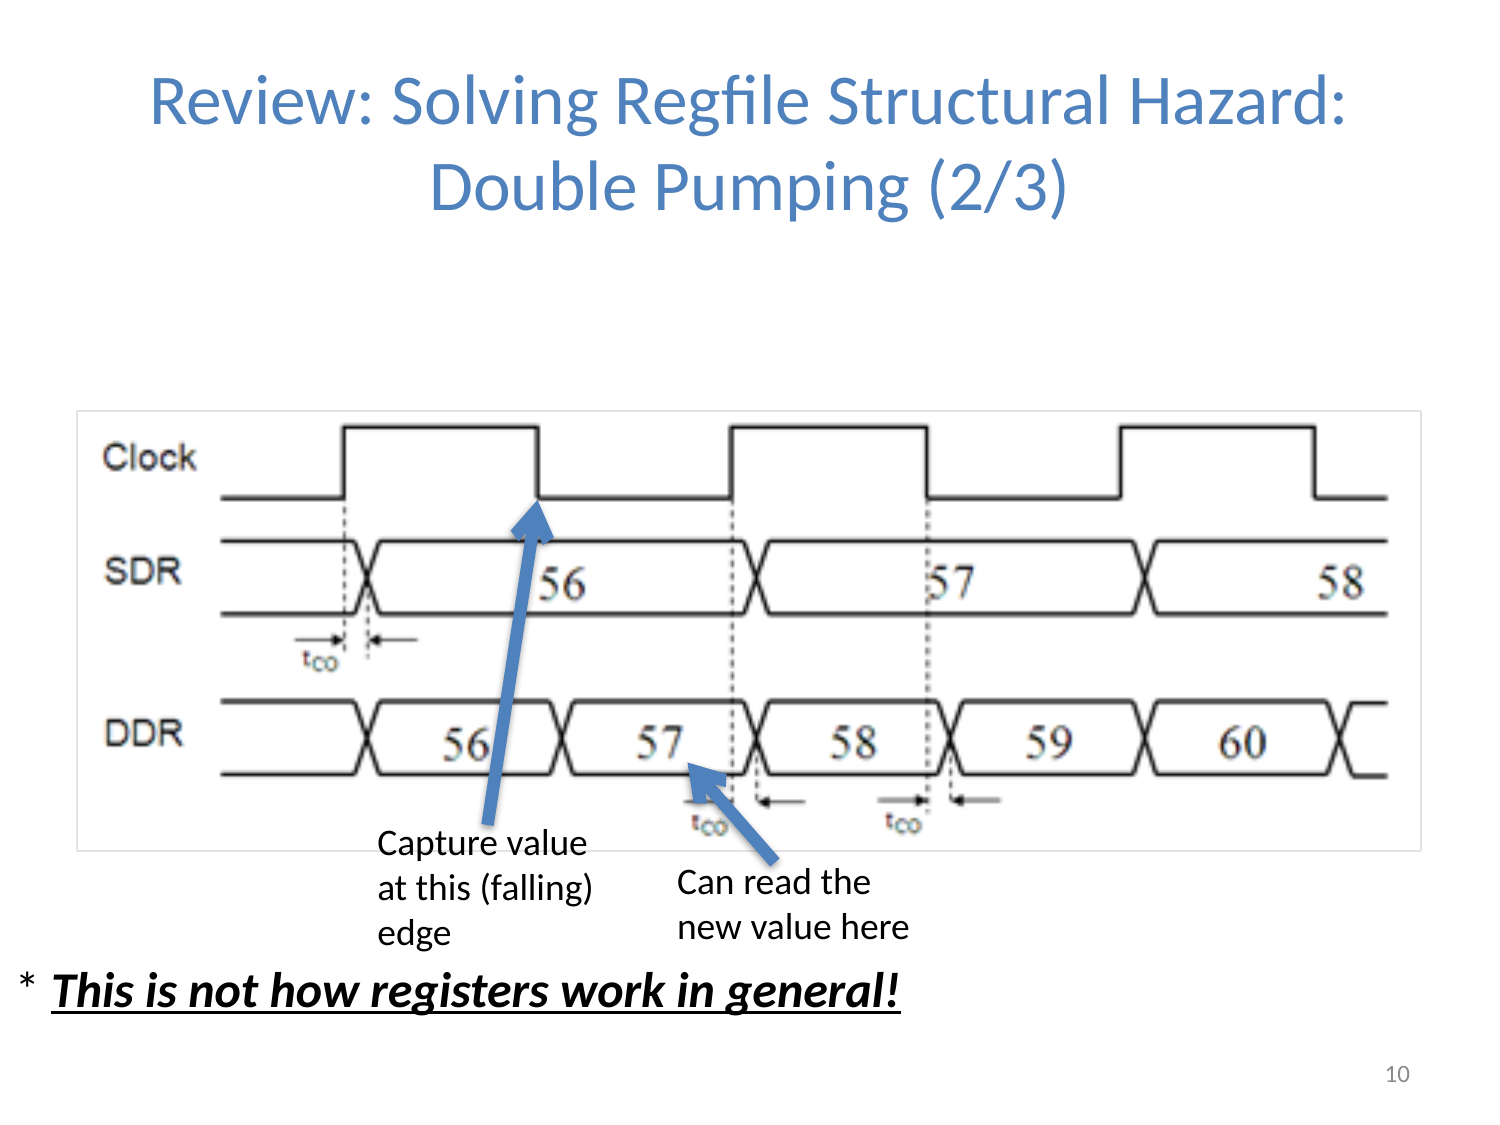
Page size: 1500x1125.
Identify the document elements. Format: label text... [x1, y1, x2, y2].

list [74, 260, 1426, 1004]
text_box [687, 762, 776, 863]
slide_number 10 [1074, 1042, 1425, 1103]
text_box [487, 499, 538, 826]
title Review: Solving Regfile Structural Hazard: Double Pumping (2/3) [75, 45, 1425, 233]
text_box * This is not how registers work in general! [0, 949, 1269, 1025]
